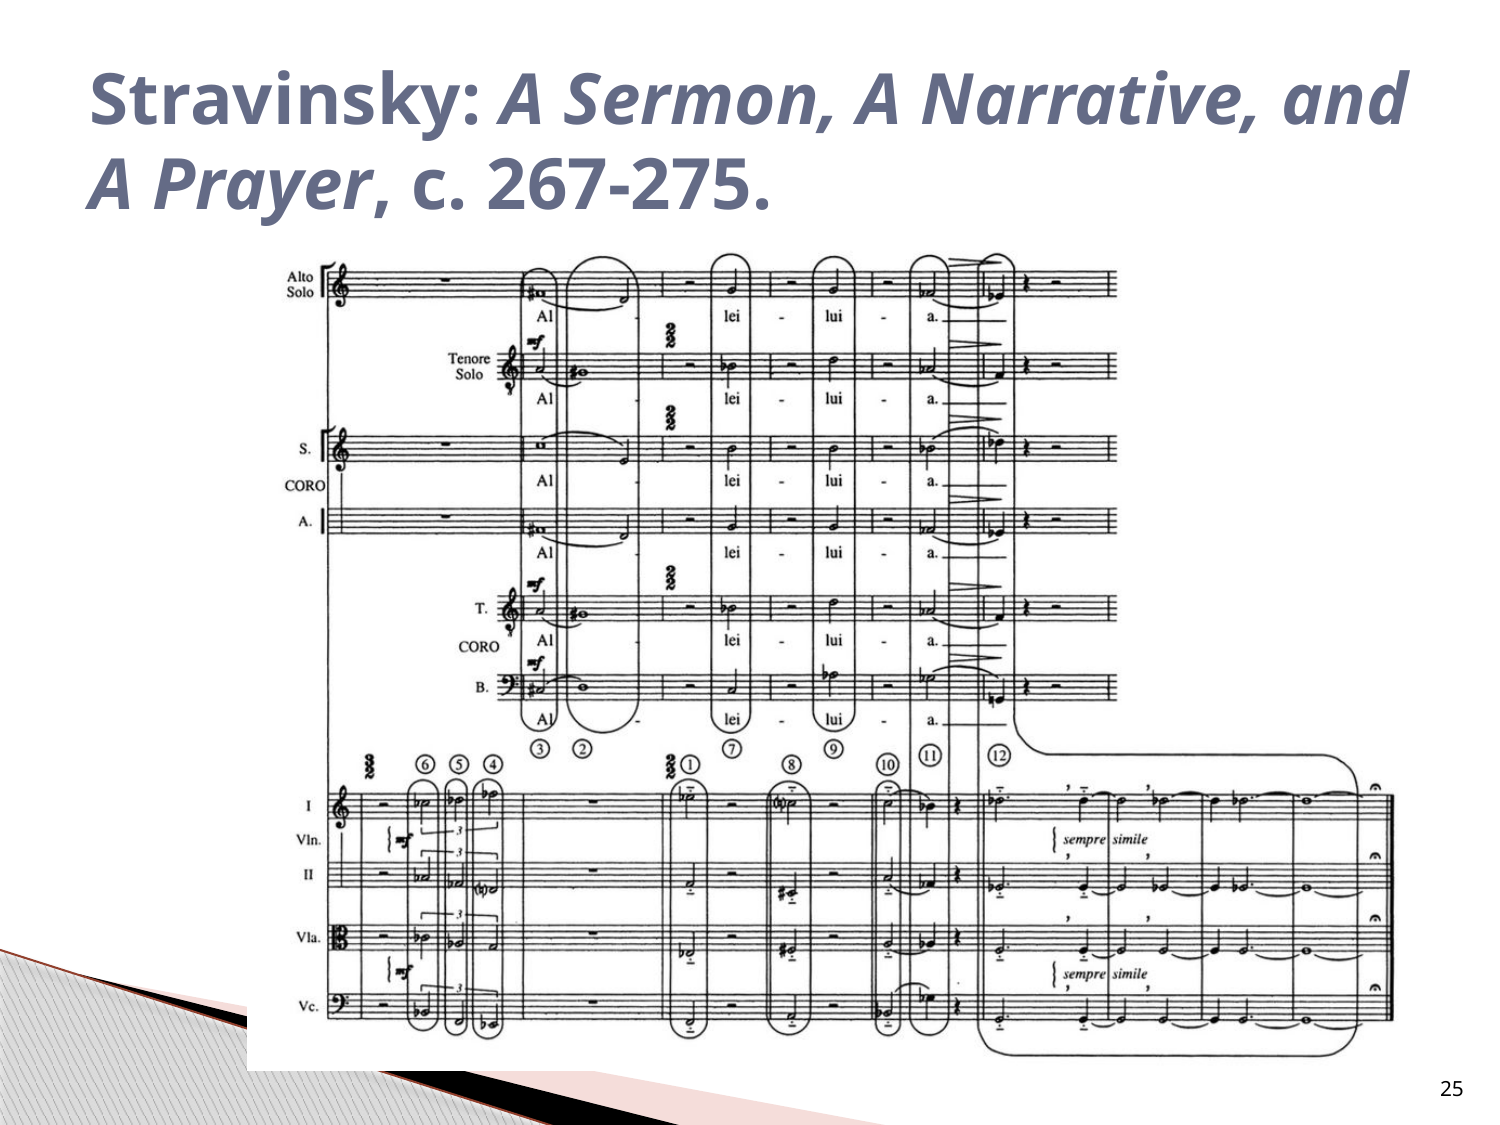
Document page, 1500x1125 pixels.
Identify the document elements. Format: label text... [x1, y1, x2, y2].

title Stravinsky: A Sermon, A Narrative, and A Prayer, c. 267-275. [75, 45, 1425, 233]
slide_number 25 [1418, 1083, 1479, 1112]
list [74, 242, 1500, 1071]
